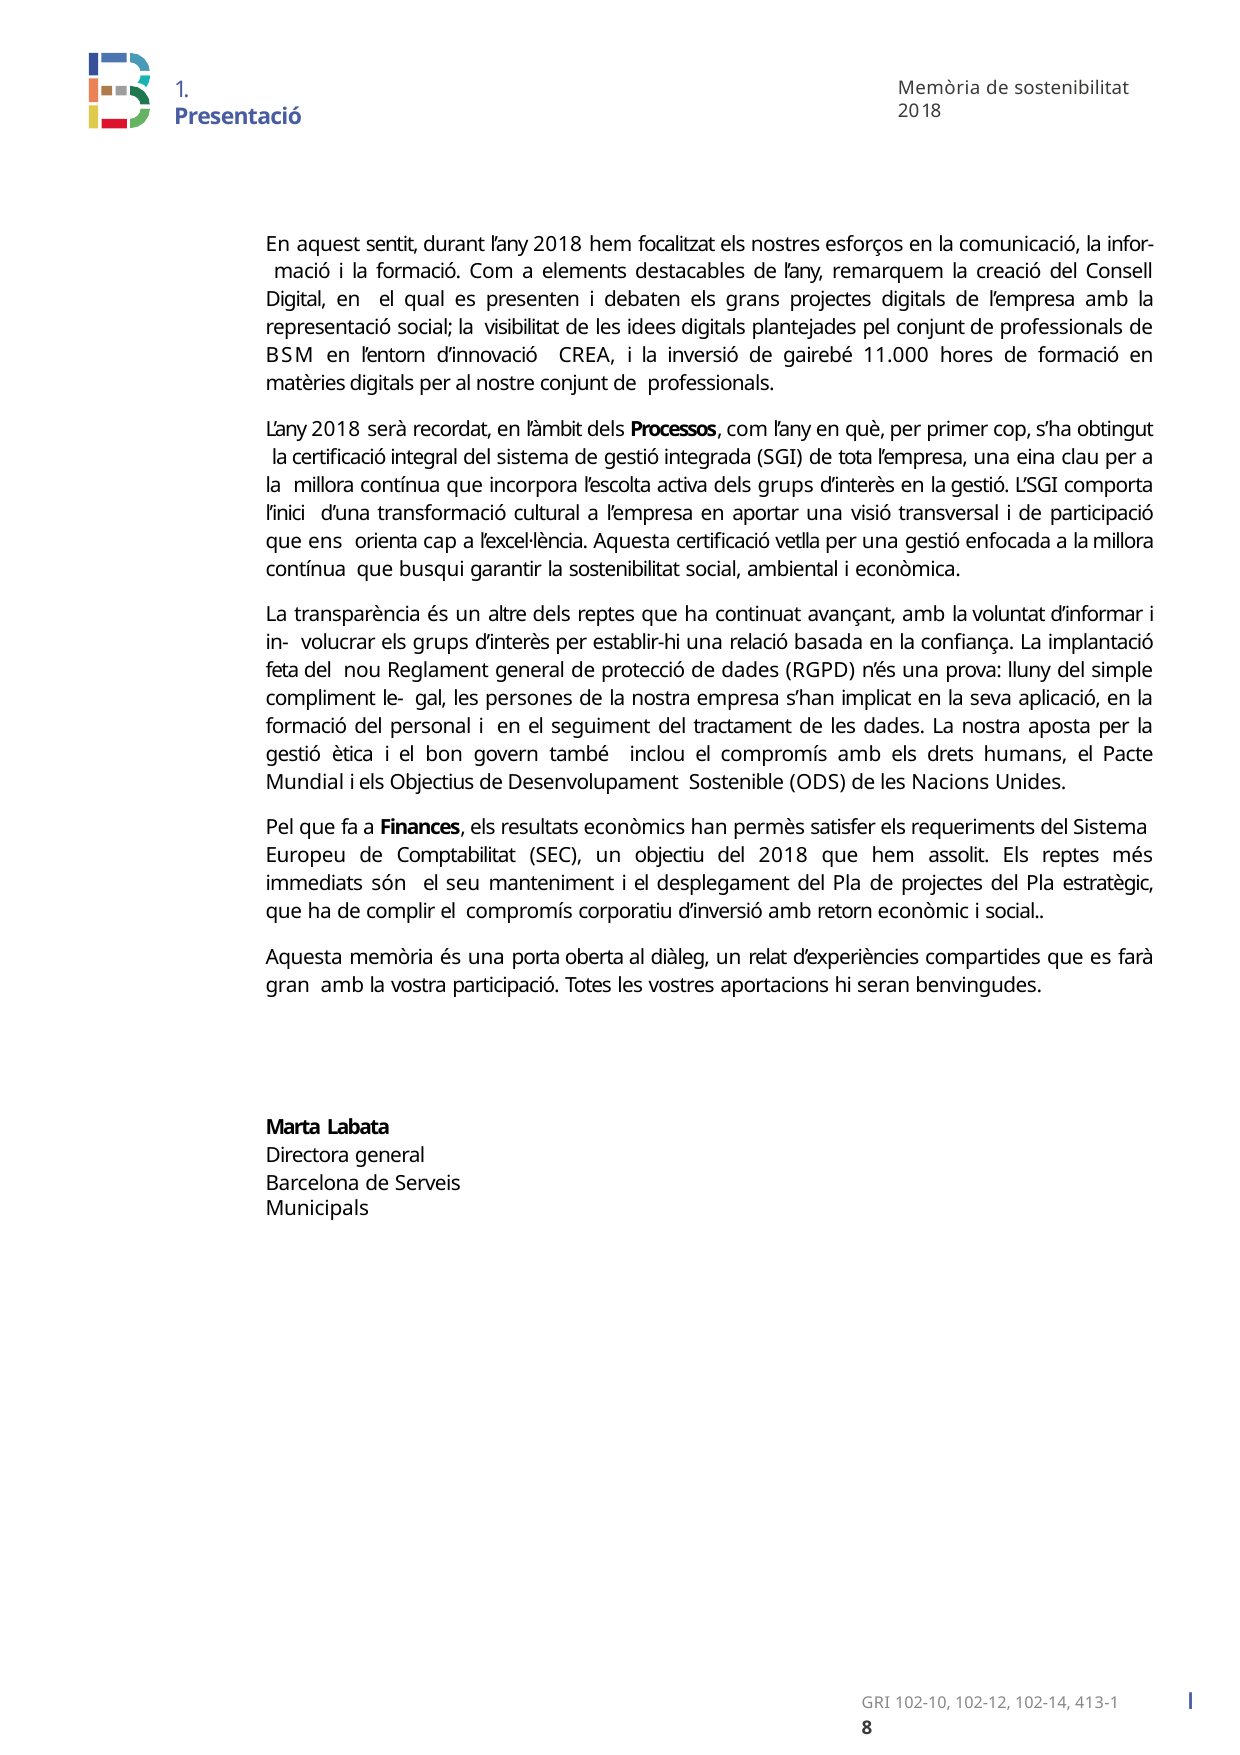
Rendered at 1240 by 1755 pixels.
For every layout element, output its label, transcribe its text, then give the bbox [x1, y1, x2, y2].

text_box GRI 102-10, 102-12, 102-14, 413-1 ı 8 [859, 1676, 1209, 1739]
text_box En aquest sentit, durant l’any 2018 hem focalitzat els nostres esforços en la comunicació, la infor- mació i la formació. Com a elements destacables de l’any, remarquem la creació del Consell Digital, en el qual es presenten i debaten els grans projectes digitals de l’empresa amb la representació social; la visibilitat de les idees digitals plantejades pel conjunt de professionals de BSM en l’entorn d’innovació CREA, i la inversió de gairebé 11.000 hores de formació en matèries digitals per al nostre conjunt de professionals. L’any 2018 serà recordat, en l’àmbit dels Processos, com l’any en què, per primer cop, s’ha obtingut la certificació integral del sistema de gestió integrada (SGI) de tota l’empresa, una eina clau per a la millora contínua que incorpora l’escolta activa dels grups d’interès en la gestió. L’SGI comporta l’inici d’una transformació cultural a l’empresa en aportar una visió transversal i de participació que ens orienta cap a l’excel·lència. Aquesta certificació vetlla per una gestió enfocada a la millora contínua que busqui garantir la sostenibilitat social, ambiental i econòmica. La transparència és un altre dels reptes que ha continuat avançant, amb la voluntat d’informar i in- volucrar els grups d’interès per establir-hi una relació basada en la confiança. La implantació feta del nou Reglament general de protecció de dades (RGPD) n’és una prova: lluny del simple compliment le- gal, les persones de la nostra empresa s’han implicat en la seva aplicació, en la formació del personal i en el seguiment del tractament de les dades. La nostra aposta per la gestió ètica i el bon govern també inclou el compromís amb els drets humans, el Pacte Mundial i els Objectius de Desenvolupament Sostenible (ODS) de les Nacions Unides. Pel que fa a Finances, els resultats econòmics han permès satisfer els requeriments del Sistema Europeu de Comptabilitat (SEC), un objectiu del 2018 que hem assolit. Els reptes més immediats són el seu manteniment i el desplegament del Pla de projectes del Pla estratègic, que ha de complir el compromís corporatiu d’inversió amb retorn econòmic i social.. Aquesta memòria és una porta oberta al diàleg, un relat d’experiències compartides que es farà gran amb la vostra participació. Totes les vostres aportacions hi seran benvingudes. [263, 225, 1154, 997]
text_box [88, 52, 154, 129]
text_box Marta Labata Directora general Barcelona de Serveis Municipals [263, 1108, 555, 1220]
text_box Memòria de sostenibilitat 2018 [895, 73, 1154, 121]
text_box 1. Presentació [172, 72, 321, 130]
